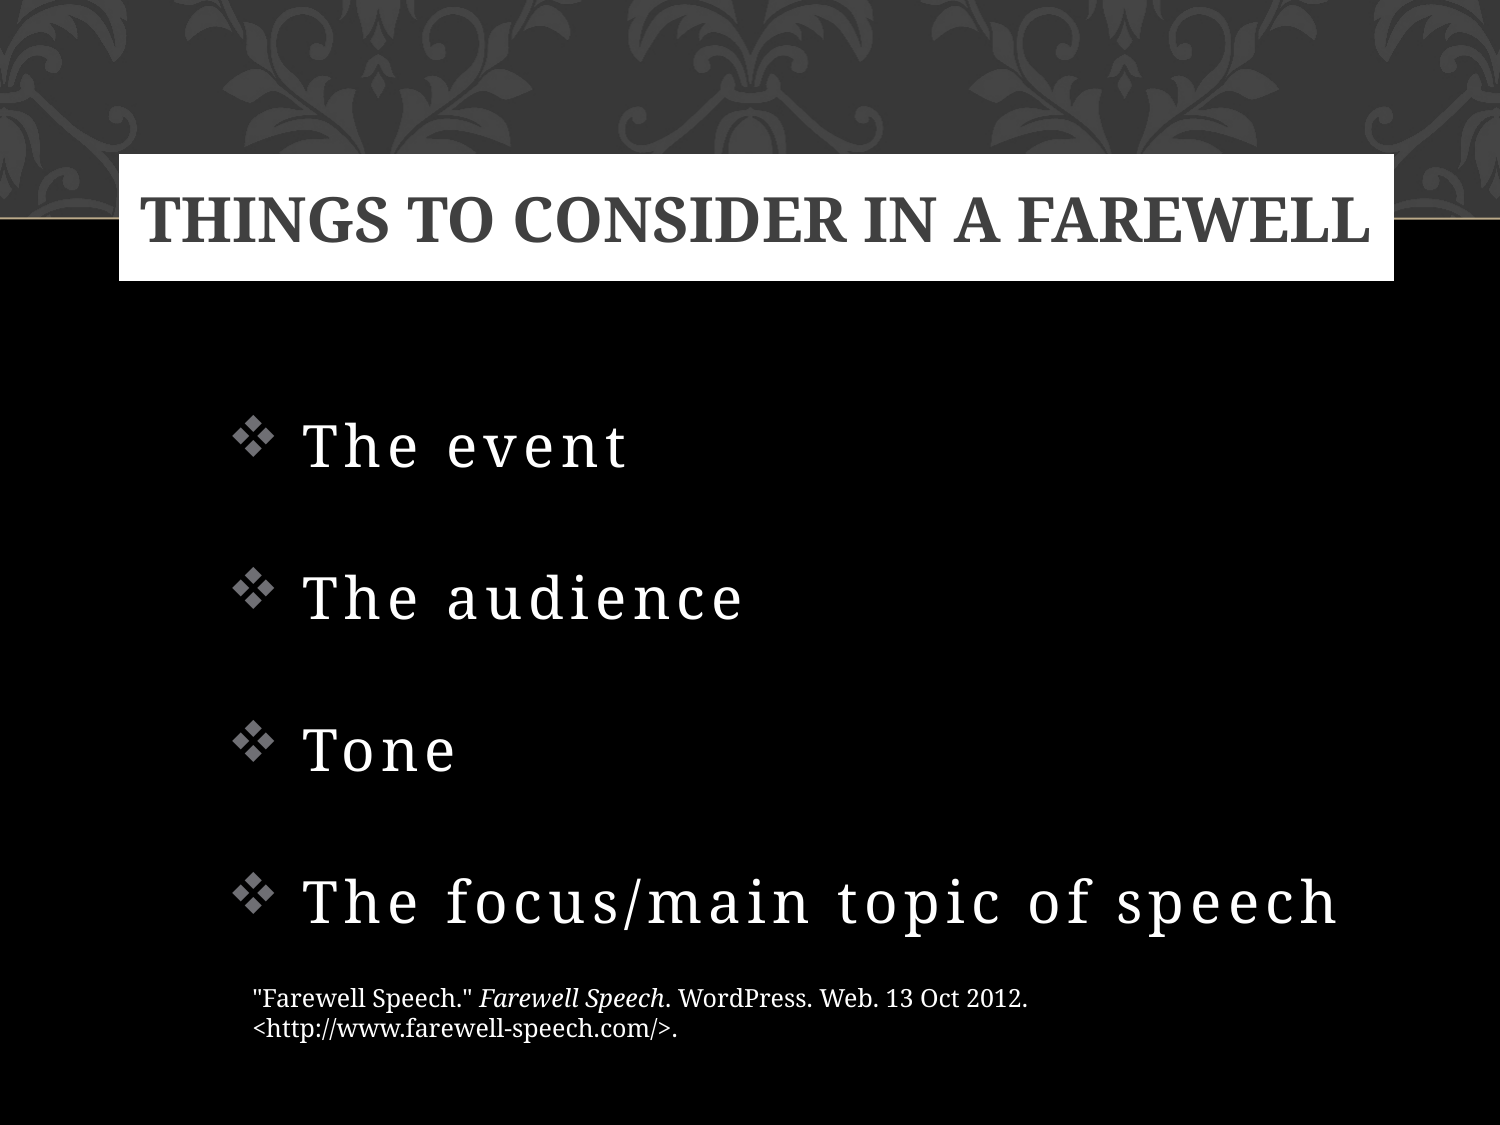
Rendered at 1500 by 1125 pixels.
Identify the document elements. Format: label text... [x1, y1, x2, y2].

list The event The audience Tone The focus/main topic of speech [212, 331, 1425, 1000]
title Things to Consider in a farewell [119, 154, 1394, 281]
text_box "Farewell Speech." Farewell Speech. WordPress. Web. 13 Oct 2012. <http://www.farewell-speech.com/>. [237, 974, 1275, 1050]
